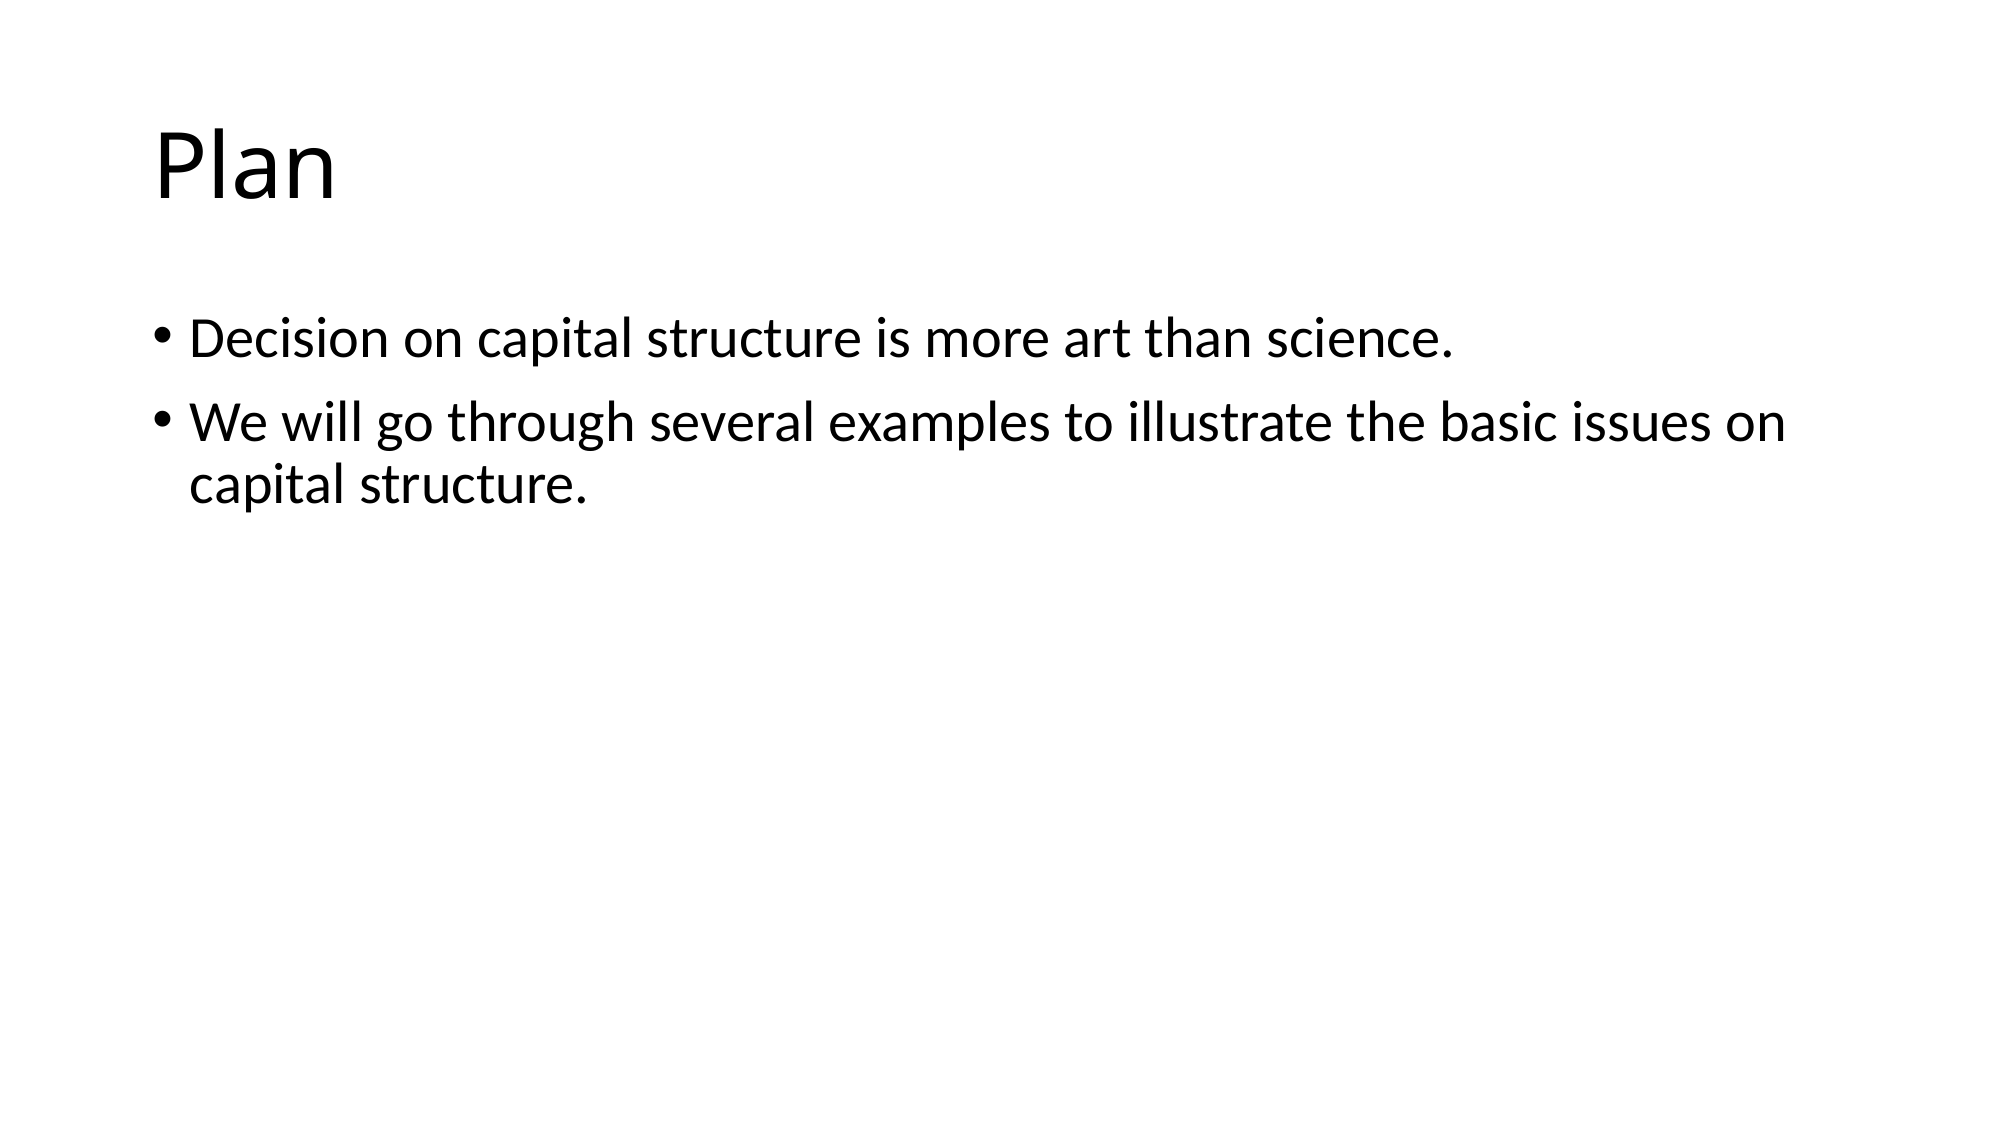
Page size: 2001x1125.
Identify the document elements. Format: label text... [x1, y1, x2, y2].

list Decision on capital structure is more art than science. We will go through several examples to illustrate the basic issues on capital structure. [137, 299, 1863, 1014]
title Plan [137, 59, 1863, 278]
